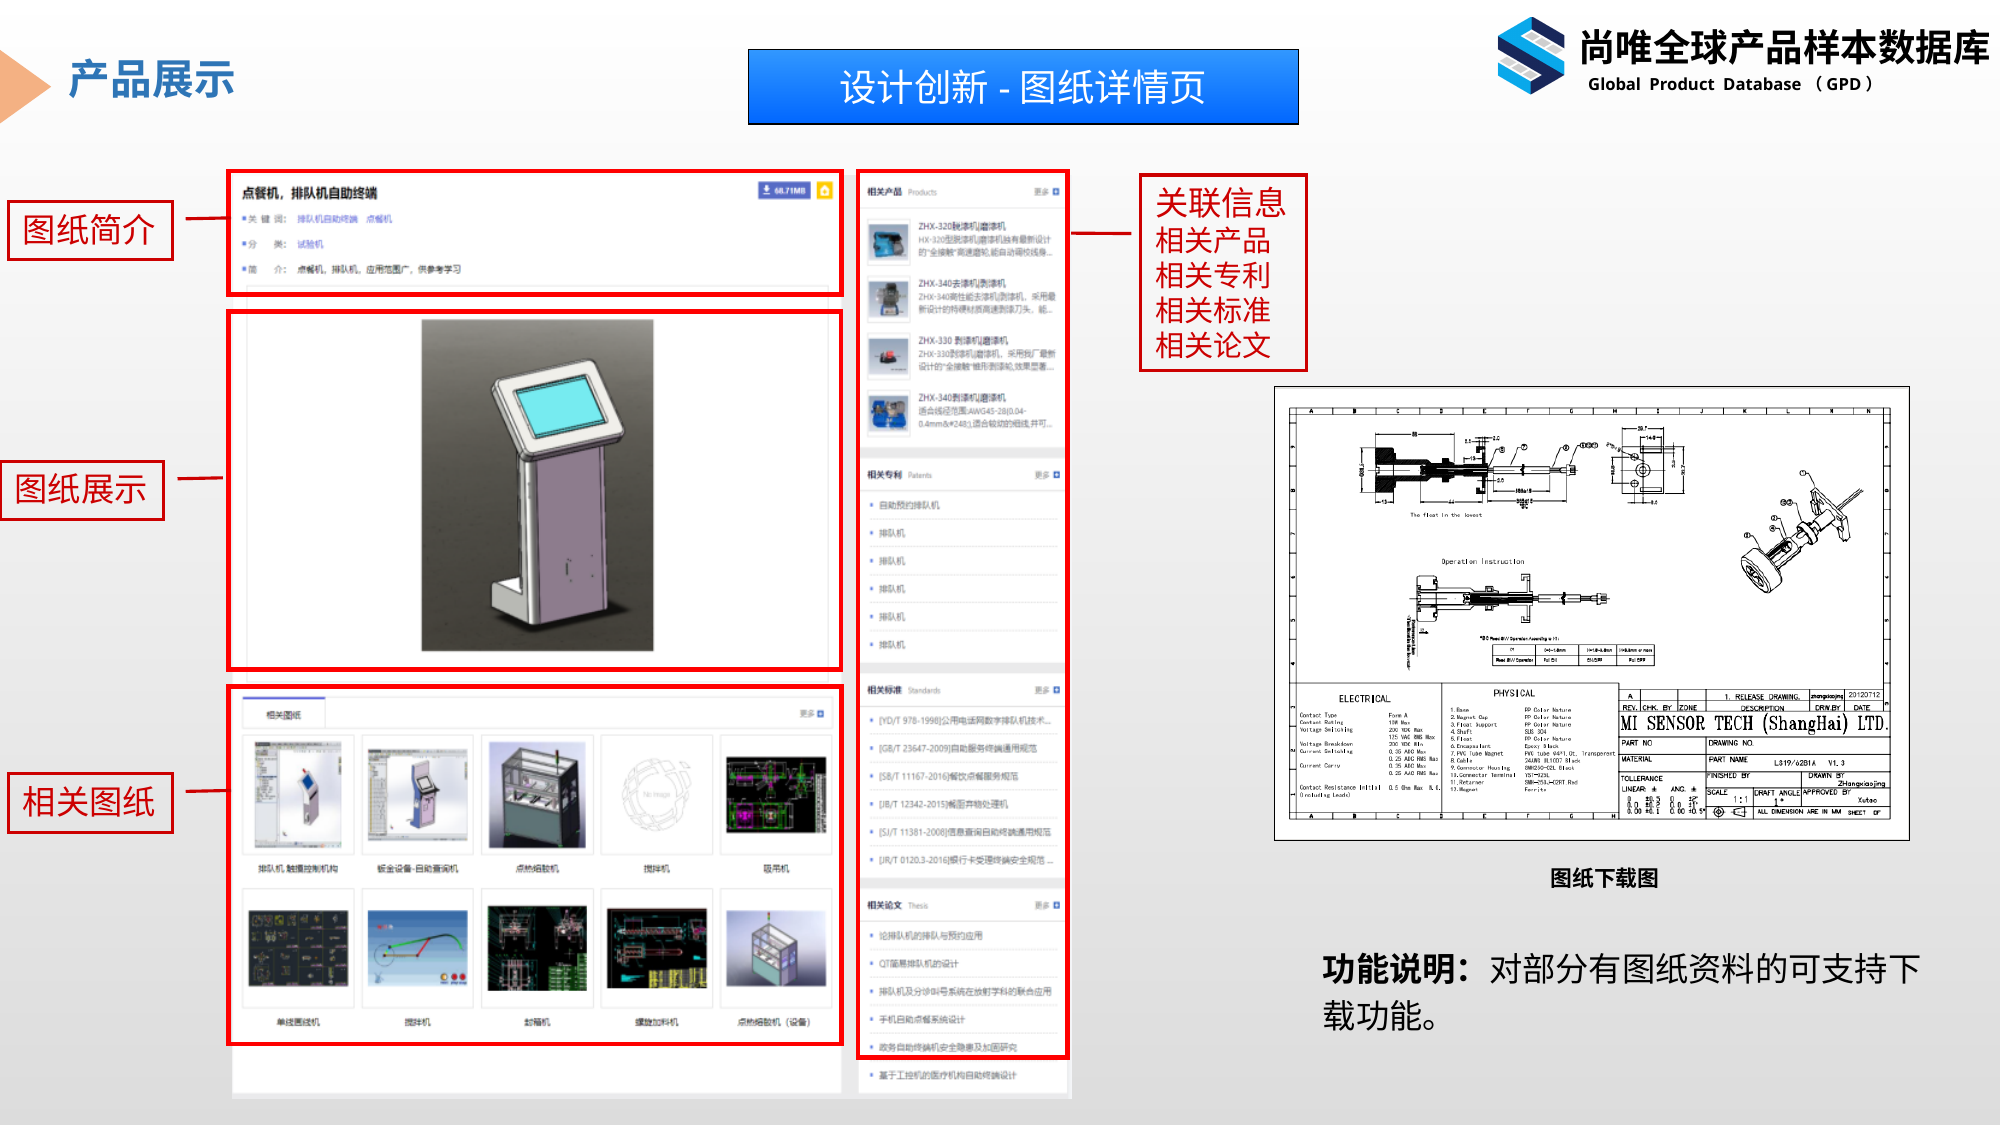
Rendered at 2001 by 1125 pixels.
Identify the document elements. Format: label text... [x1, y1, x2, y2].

text_box [227, 218, 232, 296]
text_box [227, 311, 232, 670]
text_box 产品展示 [54, 45, 407, 110]
text_box [227, 170, 842, 217]
text_box 关联信息 相关产品 相关专利 相关标准 相关论文 [1140, 175, 1307, 371]
text_box 功能说明：对部分有图纸资料的可支持下载功能。 [1308, 932, 1965, 1043]
text_box 图纸展示 [0, 461, 164, 520]
text_box 相关图纸 [8, 773, 173, 833]
text_box [227, 791, 232, 1045]
picture [232, 175, 1072, 1099]
picture [1274, 386, 1910, 841]
text_box [857, 170, 1069, 175]
text_box 图纸简介 [8, 201, 173, 260]
text_box [227, 685, 232, 790]
text_box 设计创新-图纸详情页 [748, 49, 1299, 125]
text_box 尚唯全球产品样本数据库 Global Product Database（GPD） [1585, 17, 2000, 102]
picture [1476, 16, 1585, 103]
text_box [0, 48, 53, 125]
text_box 图纸下载图 [1379, 857, 1831, 899]
